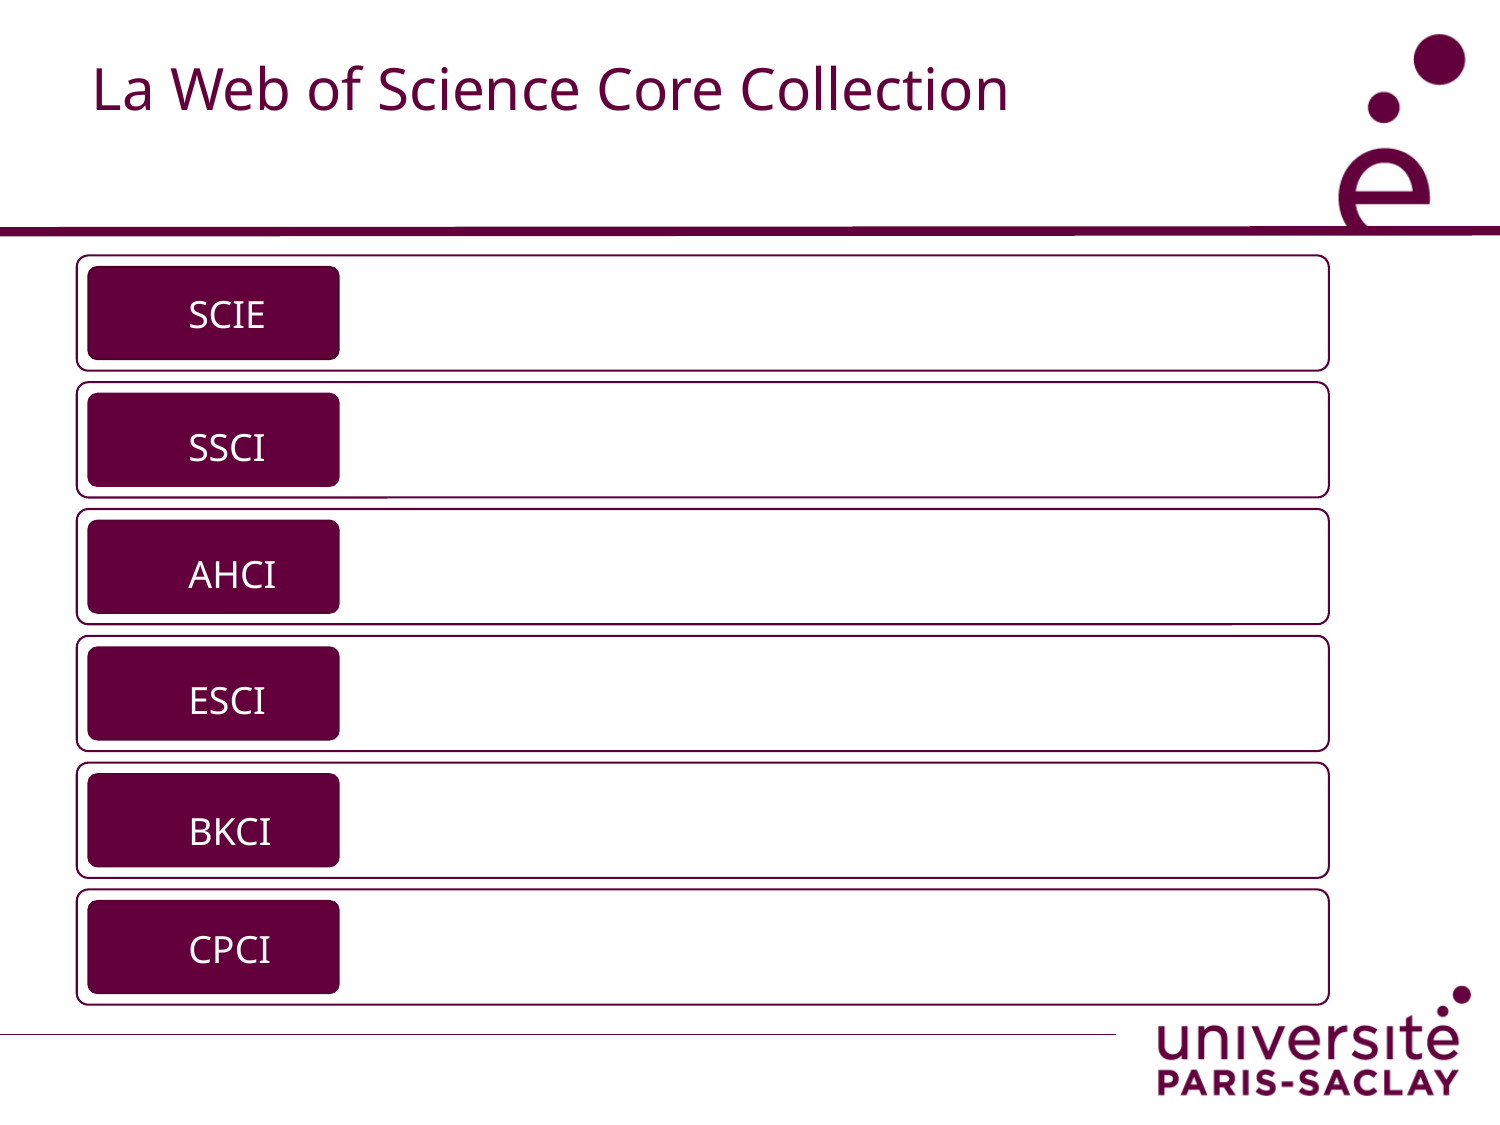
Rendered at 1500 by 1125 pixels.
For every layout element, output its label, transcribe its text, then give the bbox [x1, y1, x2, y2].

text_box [76, 255, 1329, 1005]
picture [1288, 6, 1500, 226]
picture [1129, 957, 1500, 1125]
title La Web of Science Core Collection [76, 45, 1329, 138]
